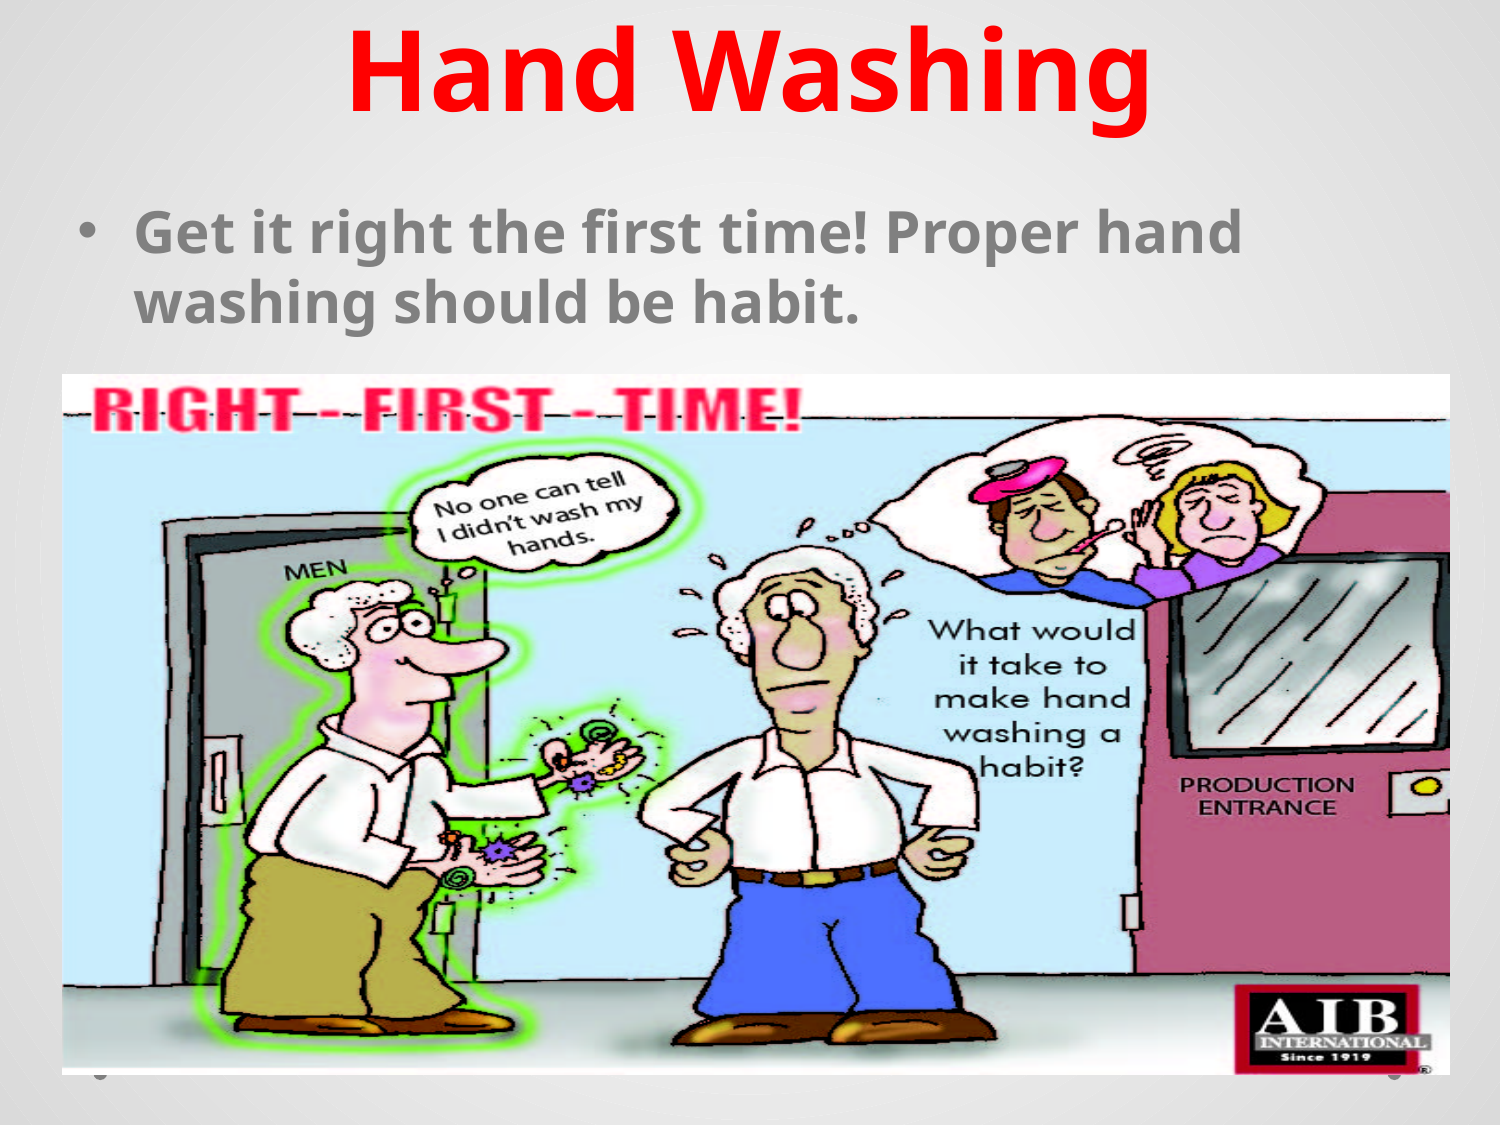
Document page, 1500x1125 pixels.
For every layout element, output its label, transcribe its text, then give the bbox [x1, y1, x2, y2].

list Get it right the first time! Proper hand washing should be habit. [62, 187, 1413, 350]
title Hand Washing [75, 0, 1425, 263]
picture [62, 374, 1451, 1076]
